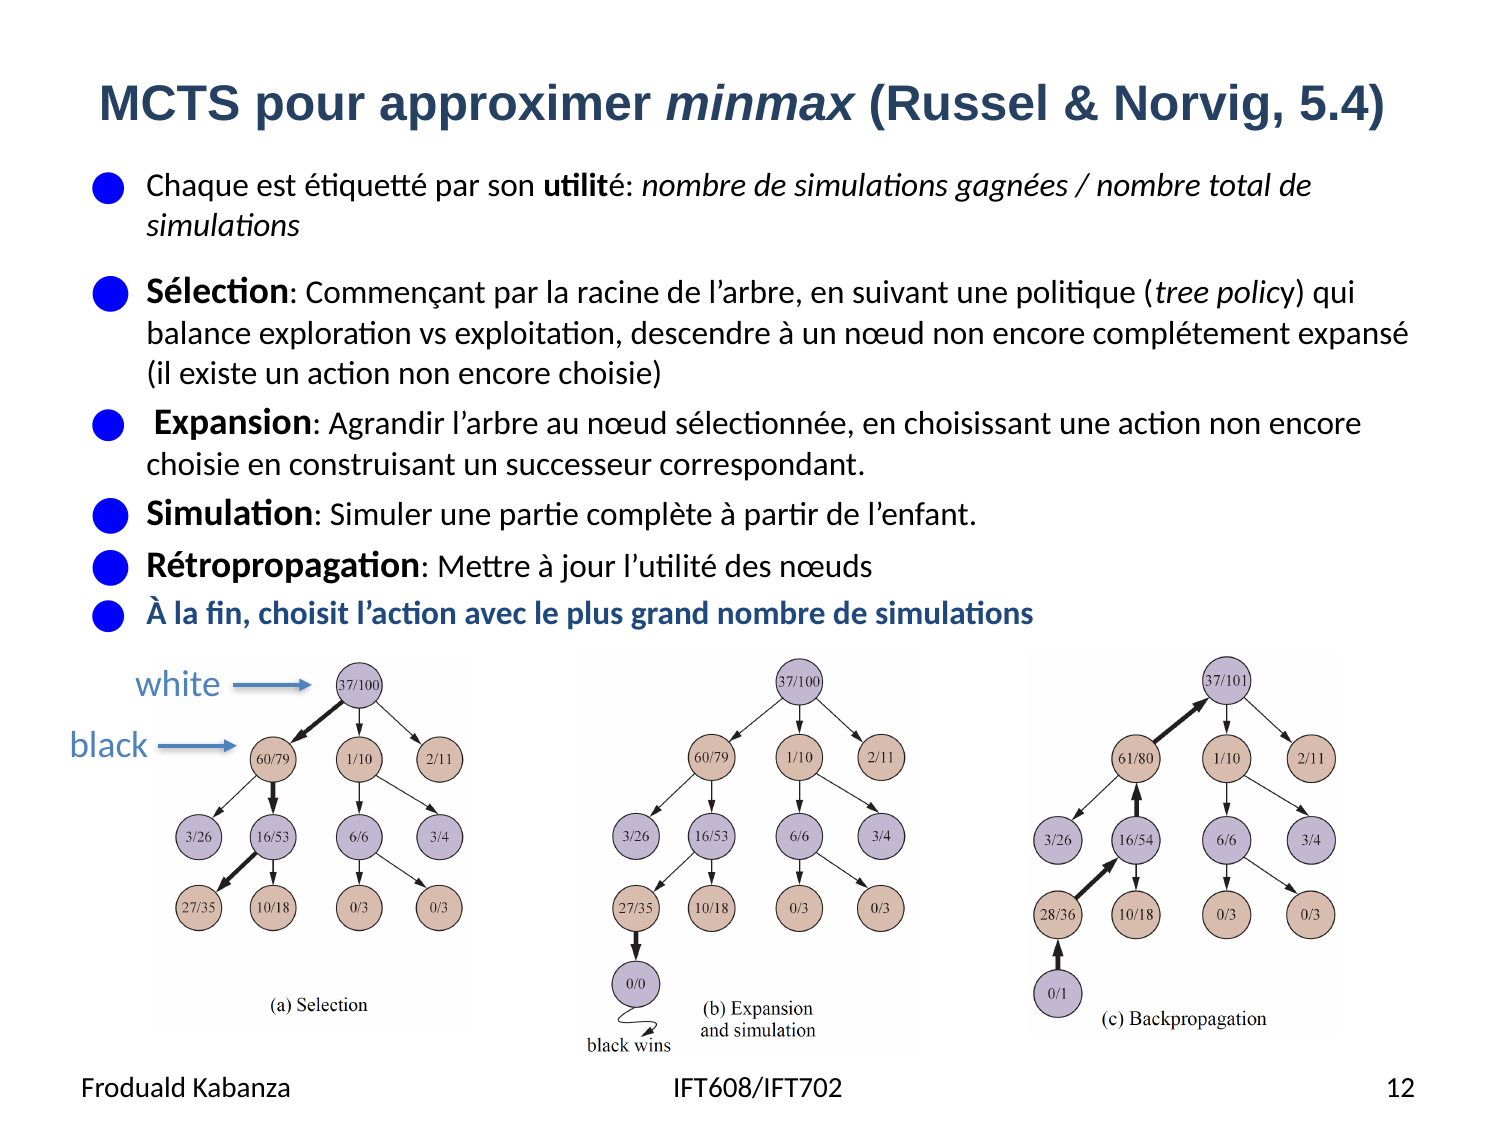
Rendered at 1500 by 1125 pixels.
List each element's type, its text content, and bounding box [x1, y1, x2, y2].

text_box white [120, 651, 236, 712]
picture [151, 660, 473, 1026]
title MCTS pour approximer minmax (Russel & Norvig, 5.4) [75, 45, 1410, 155]
list Chaque est étiquetté par son utilité: nombre de simulations gagnées / nombre total de simulations Sélection: Commençant par la racine de l’arbre, en suivant une politique (tree policy) qui balance exploration vs exploitation, descendre à un nœud non encore complétement expansé (il existe un action non encore choisie) Expansion: Agrandir l’arbre au nœud sélectionnée, en choisissant une action non encore choisie en construisant un successeur correspondant. Simulation: Simuler une partie complète à partir de l’enfant. Rétropropagation: Mettre à jour l’utilité des nœuds À la fin, choisit l’action avec le plus grand nombre de simulations [75, 155, 1447, 632]
picture [1026, 651, 1339, 1034]
footer IFT608/IFT702 [520, 1056, 996, 1117]
slide_number Froduald Kabanza [66, 1056, 356, 1117]
picture [579, 651, 921, 1057]
slide_number 12 [1080, 1056, 1431, 1117]
text_box black [54, 712, 146, 773]
